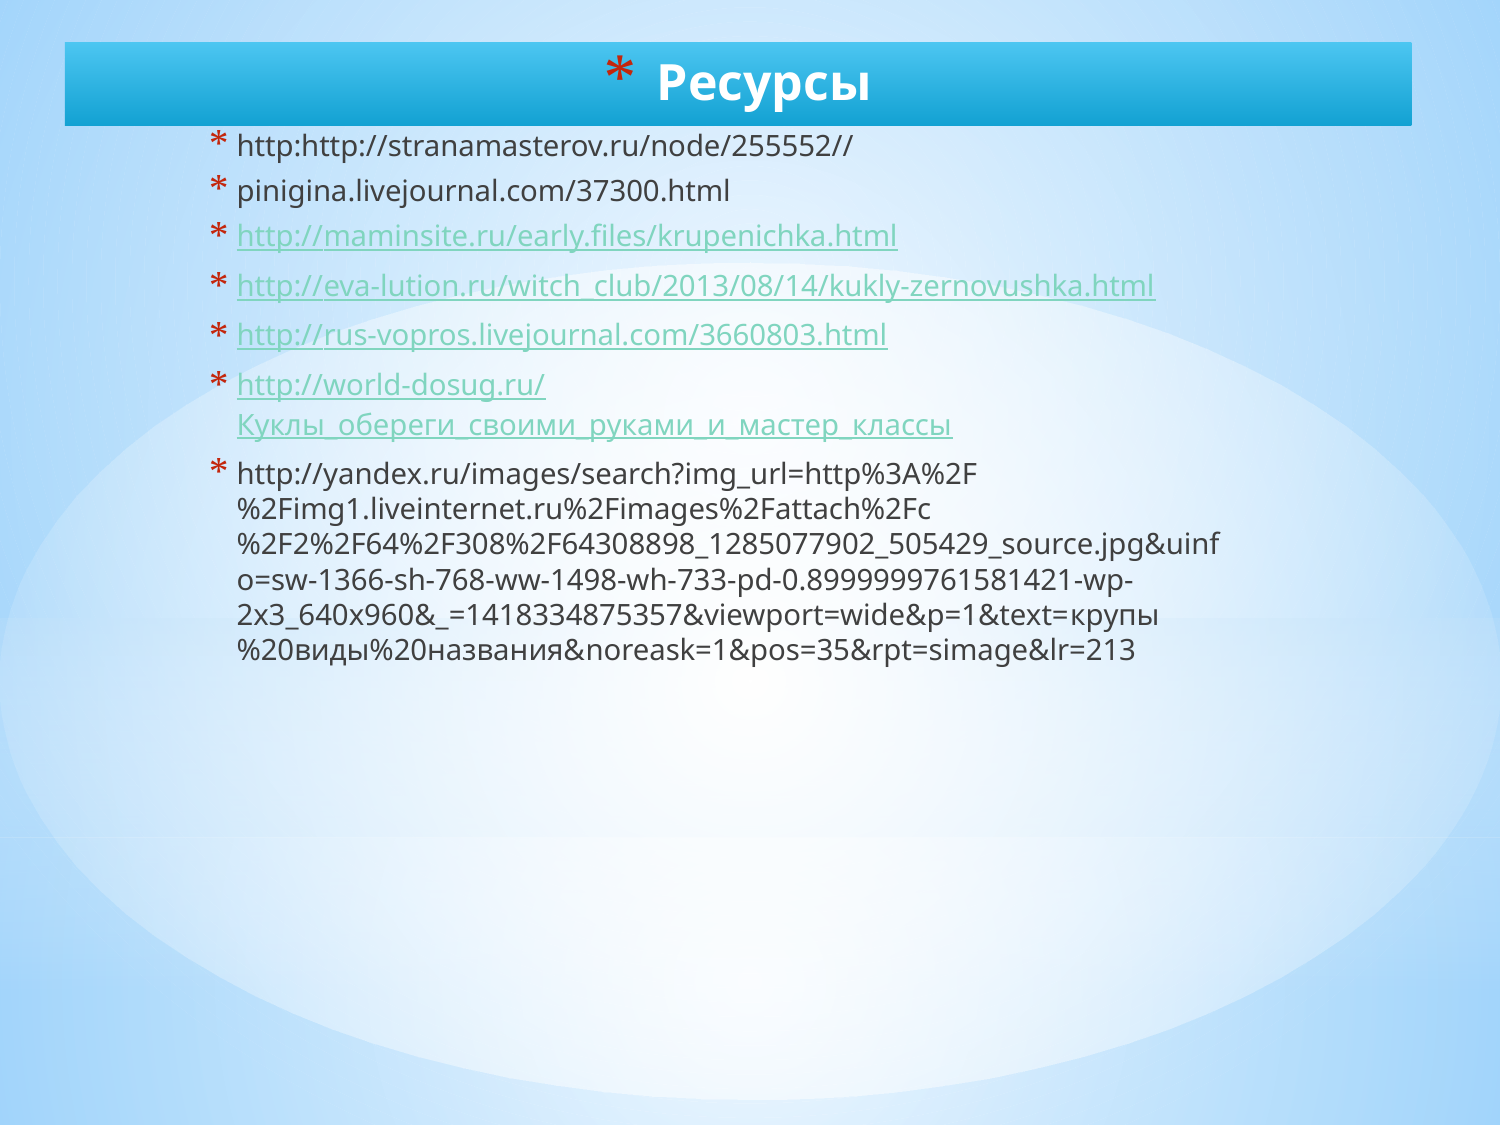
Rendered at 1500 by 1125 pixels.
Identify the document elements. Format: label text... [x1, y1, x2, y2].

title Ресурсы [64, 42, 1412, 126]
list http:http://stranamasterov.ru/node/255552// pinigina.livejournal.com/37300.html http://maminsite.ru/early.files/krupenichka.html http://eva-lution.ru/witch_club/2013/08/14/kukly-zernovushka.html http://rus-vopros.livejournal.com/3660803.html http://world-dosug.ru/Куклы_обереги_своими_руками_и_мастер_классы http://yandex.ru/images/search?img_url=http%3A%2F%2Fimg1.liveinternet.ru%2Fimages%2Fattach%2Fc%2F2%2F64%2F308%2F64308898_1285077902_505429_source.jpg&uinfo=sw-1366-sh-768-ww-1498-wh-733-pd-0.8999999761581421-wp-2x3_640x960&_=1418334875357&viewport=wide&p=1&text=крупы%20виды%20названия&noreask=1&pos=35&rpt=simage&lr=213 [187, 120, 1238, 690]
